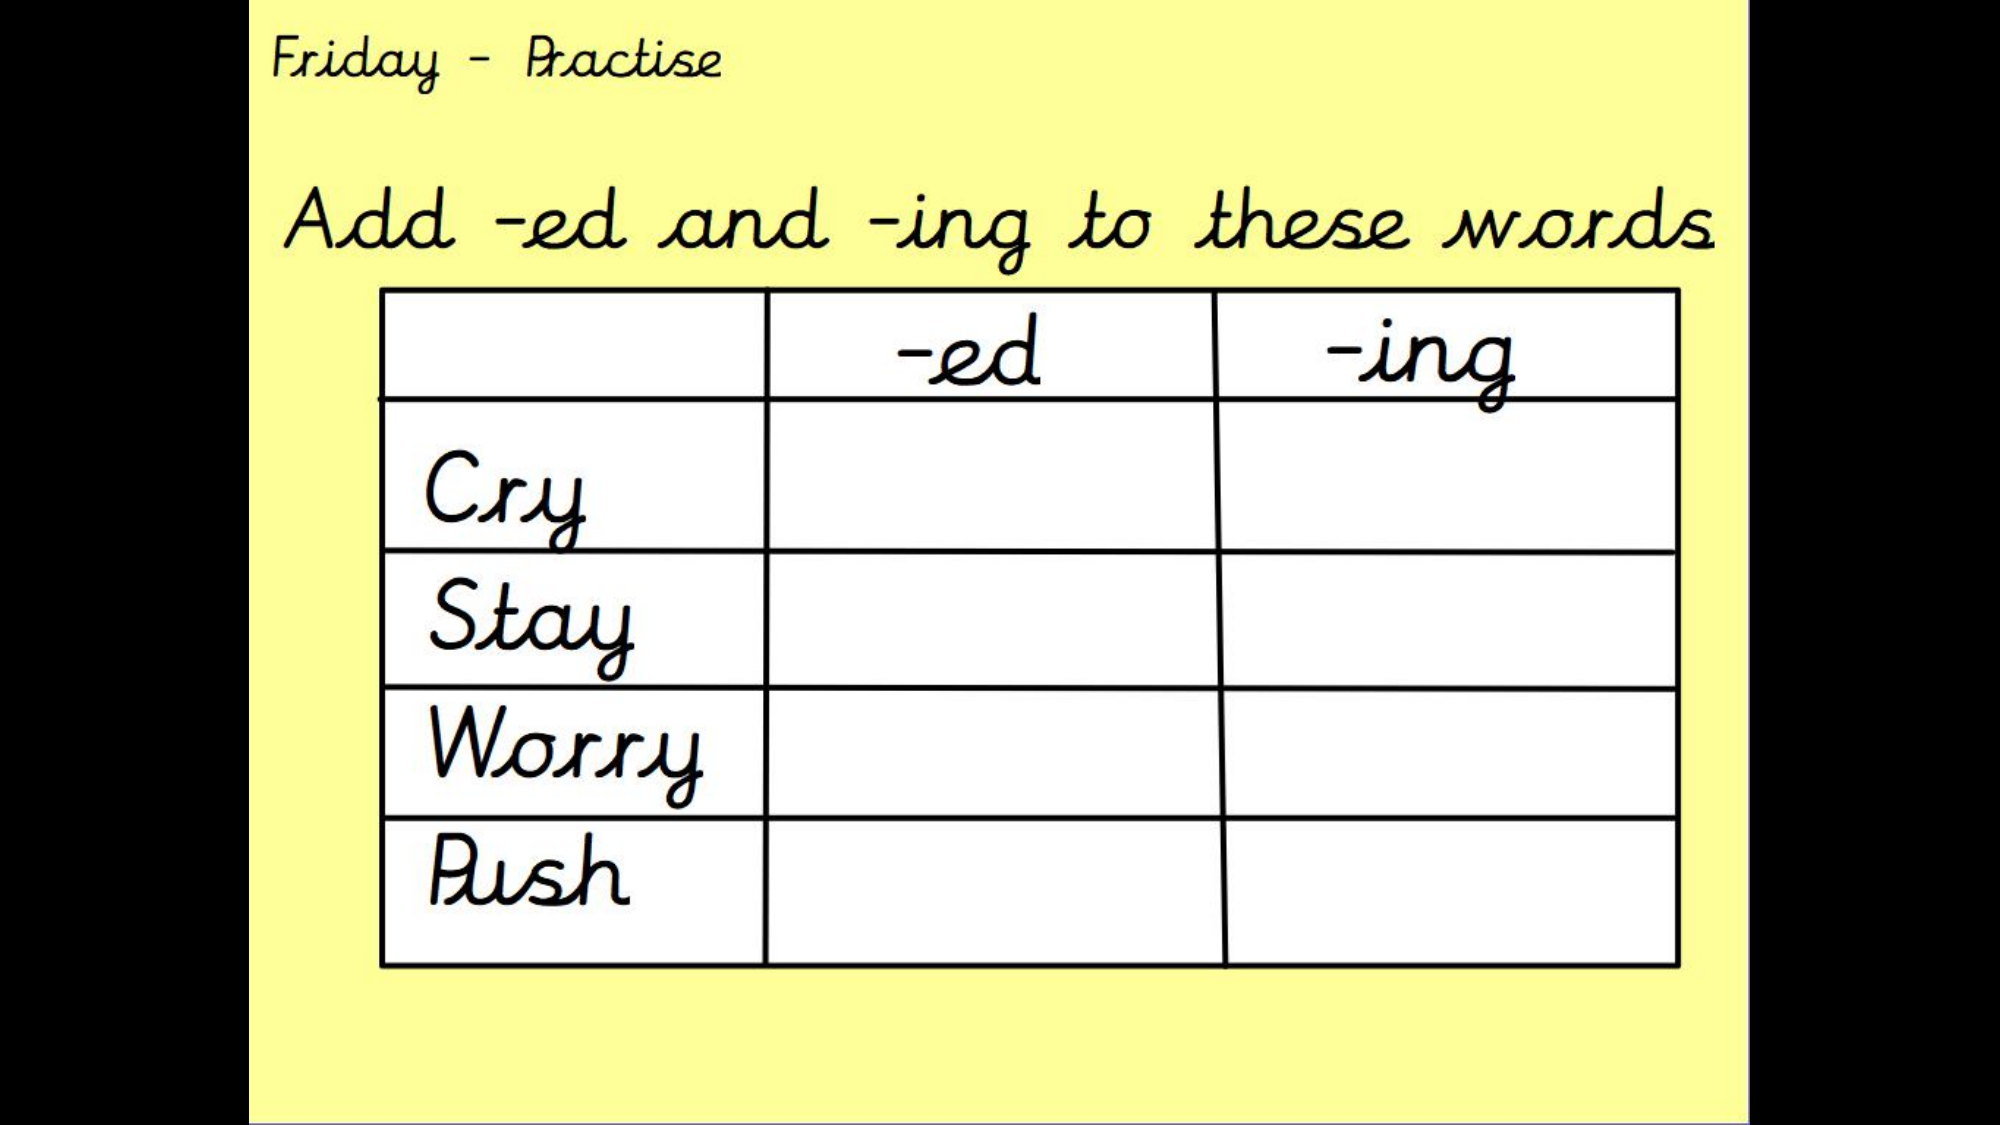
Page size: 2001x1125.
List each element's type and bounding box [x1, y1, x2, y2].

picture [249, 0, 1750, 1125]
